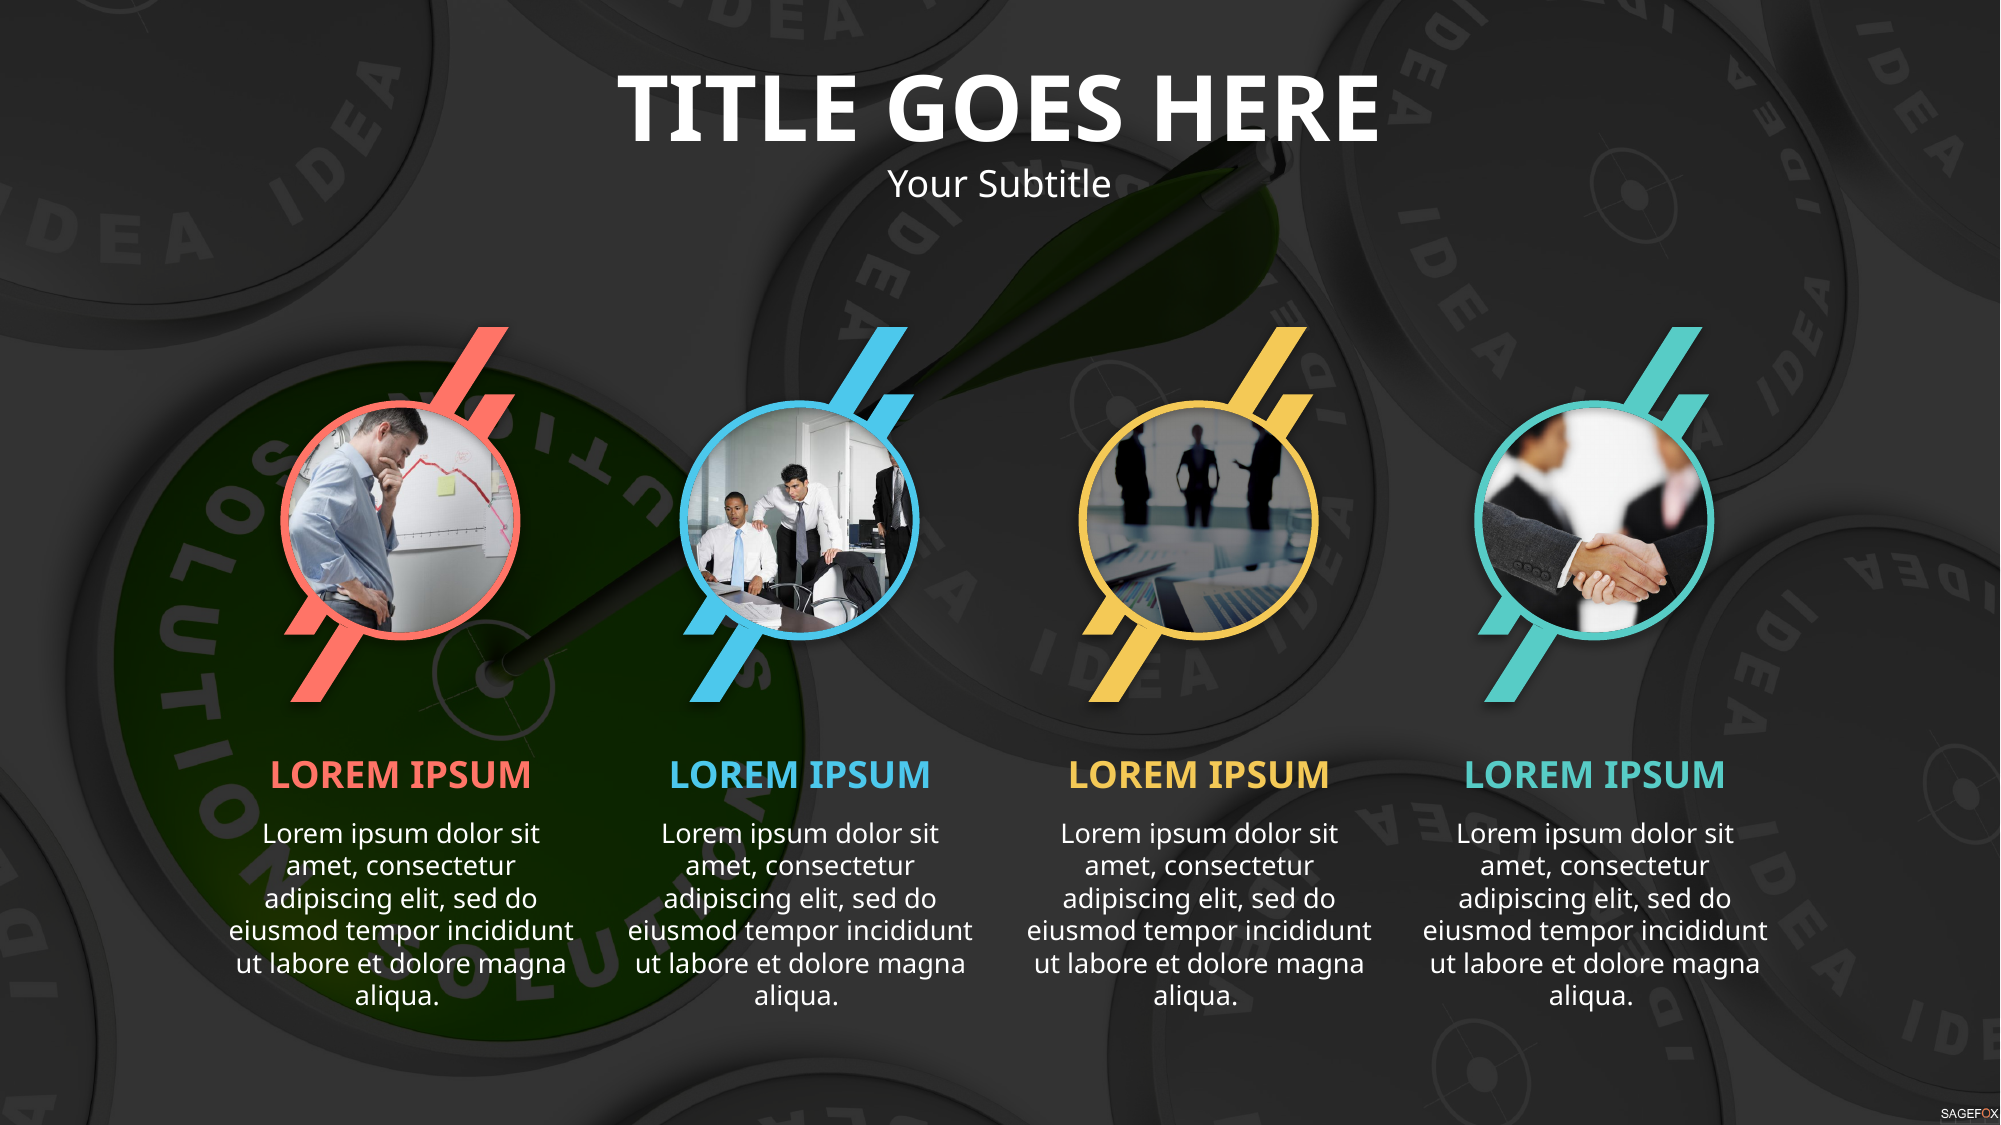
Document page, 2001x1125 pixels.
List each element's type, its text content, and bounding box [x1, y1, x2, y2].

text_box [1473, 326, 1716, 704]
text_box LOREM IPSUM Lorem ipsum dolor sit amet, consectetur adipiscing elit, sed do eiusmod tempor incididunt ut labore et dolore magna aliqua. [217, 746, 585, 1017]
text_box LOREM IPSUM Lorem ipsum dolor sit amet, consectetur adipiscing elit, sed do eiusmod tempor incididunt ut labore et dolore magna aliqua. [1015, 746, 1383, 1017]
picture [0, 0, 2001, 1125]
text_box LOREM IPSUM Lorem ipsum dolor sit amet, consectetur adipiscing elit, sed do eiusmod tempor incididunt ut labore et dolore magna aliqua. [1411, 746, 1779, 1017]
text_box [293, 419, 506, 631]
text_box [678, 326, 921, 704]
text_box [1092, 419, 1304, 631]
text_box [1487, 419, 1700, 631]
text_box [694, 419, 907, 631]
text_box TITLE GOES HERE Your Subtitle [548, 42, 1452, 212]
text_box LOREM IPSUM Lorem ipsum dolor sit amet, consectetur adipiscing elit, sed do eiusmod tempor incididunt ut labore et dolore magna aliqua. [616, 746, 984, 1017]
text_box [1077, 326, 1320, 704]
text_box [279, 326, 522, 704]
